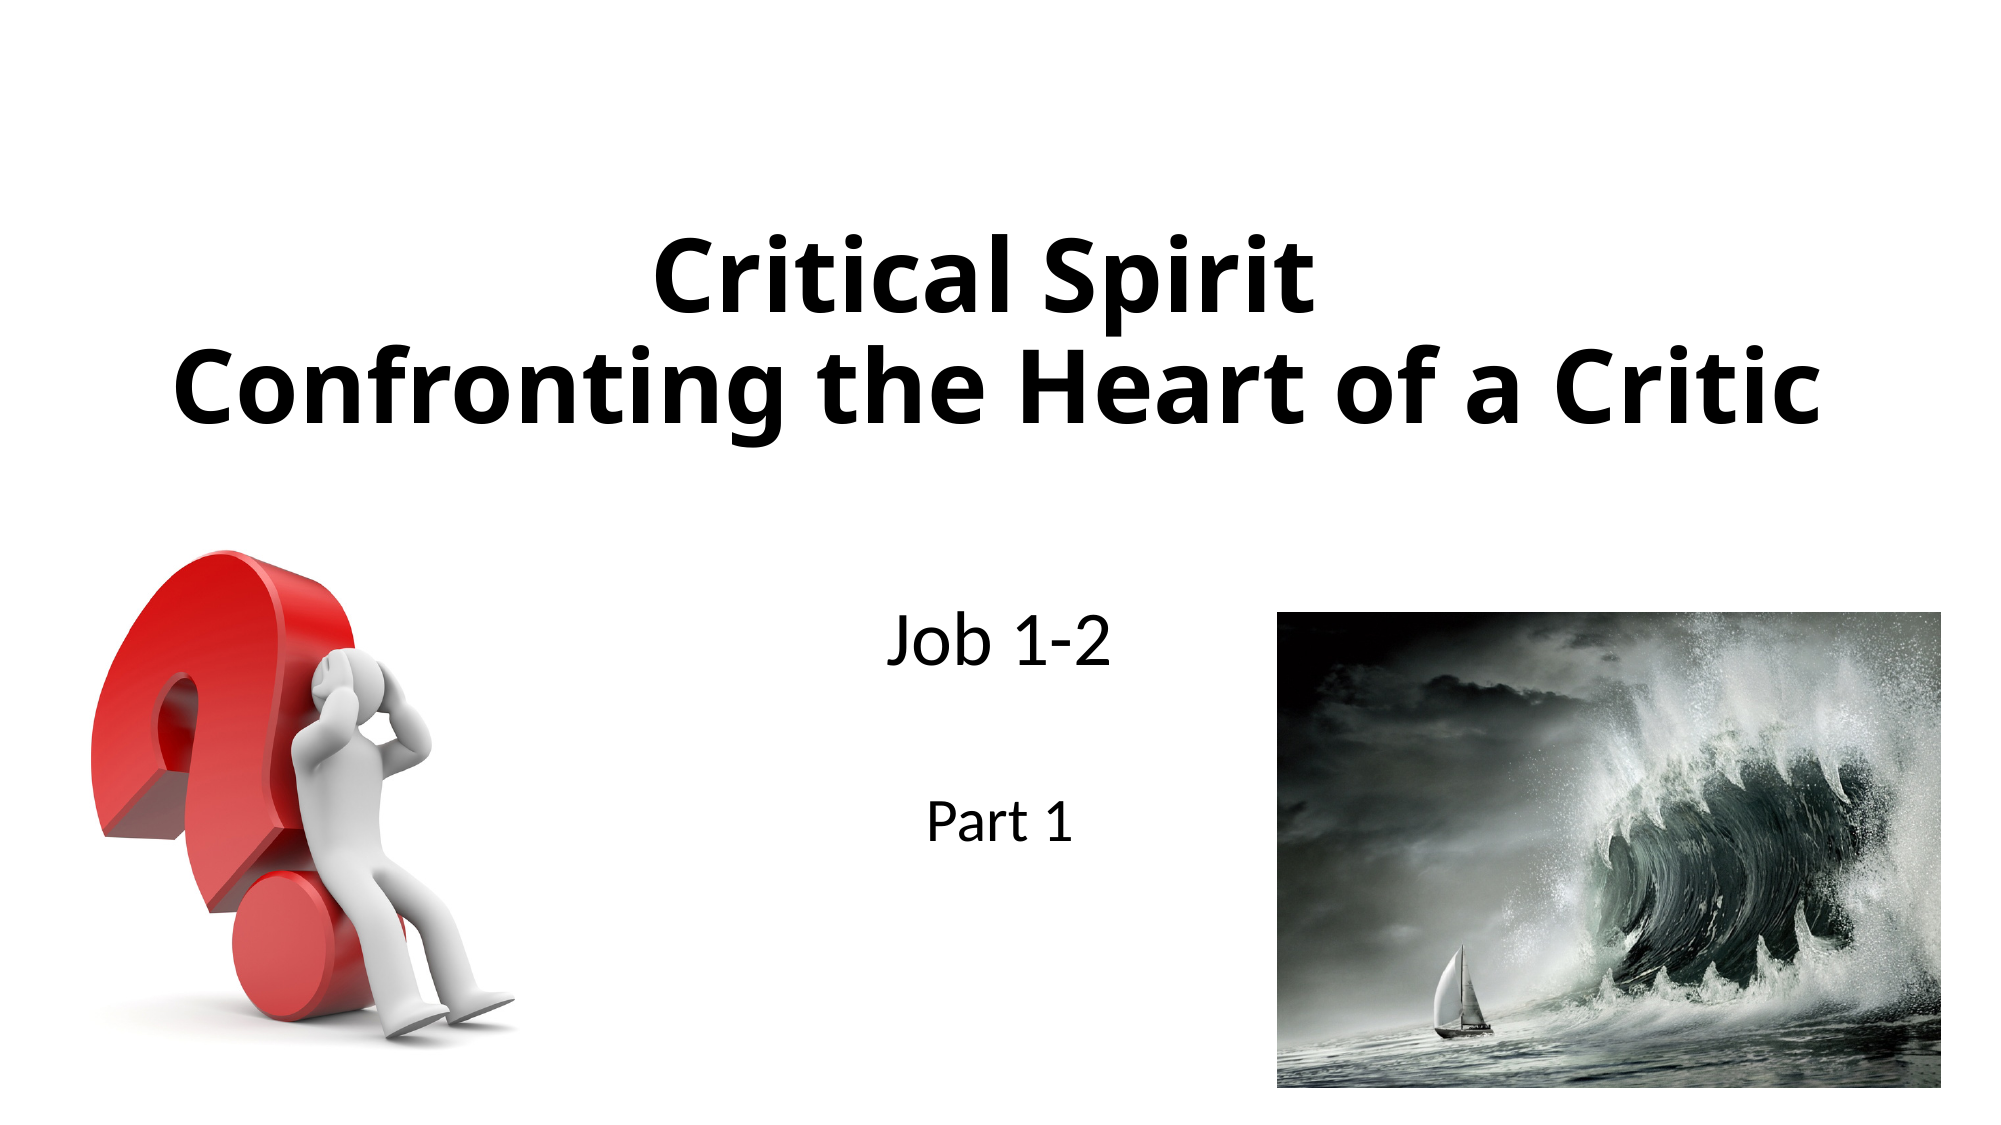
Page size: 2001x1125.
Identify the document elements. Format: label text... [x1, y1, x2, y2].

title Critical Spirit Confronting the Heart of a Critic [143, 184, 1851, 576]
picture [1277, 612, 1941, 1088]
picture [0, 452, 600, 1125]
subtitle Job 1-2 Part 1 [600, 590, 1750, 863]
